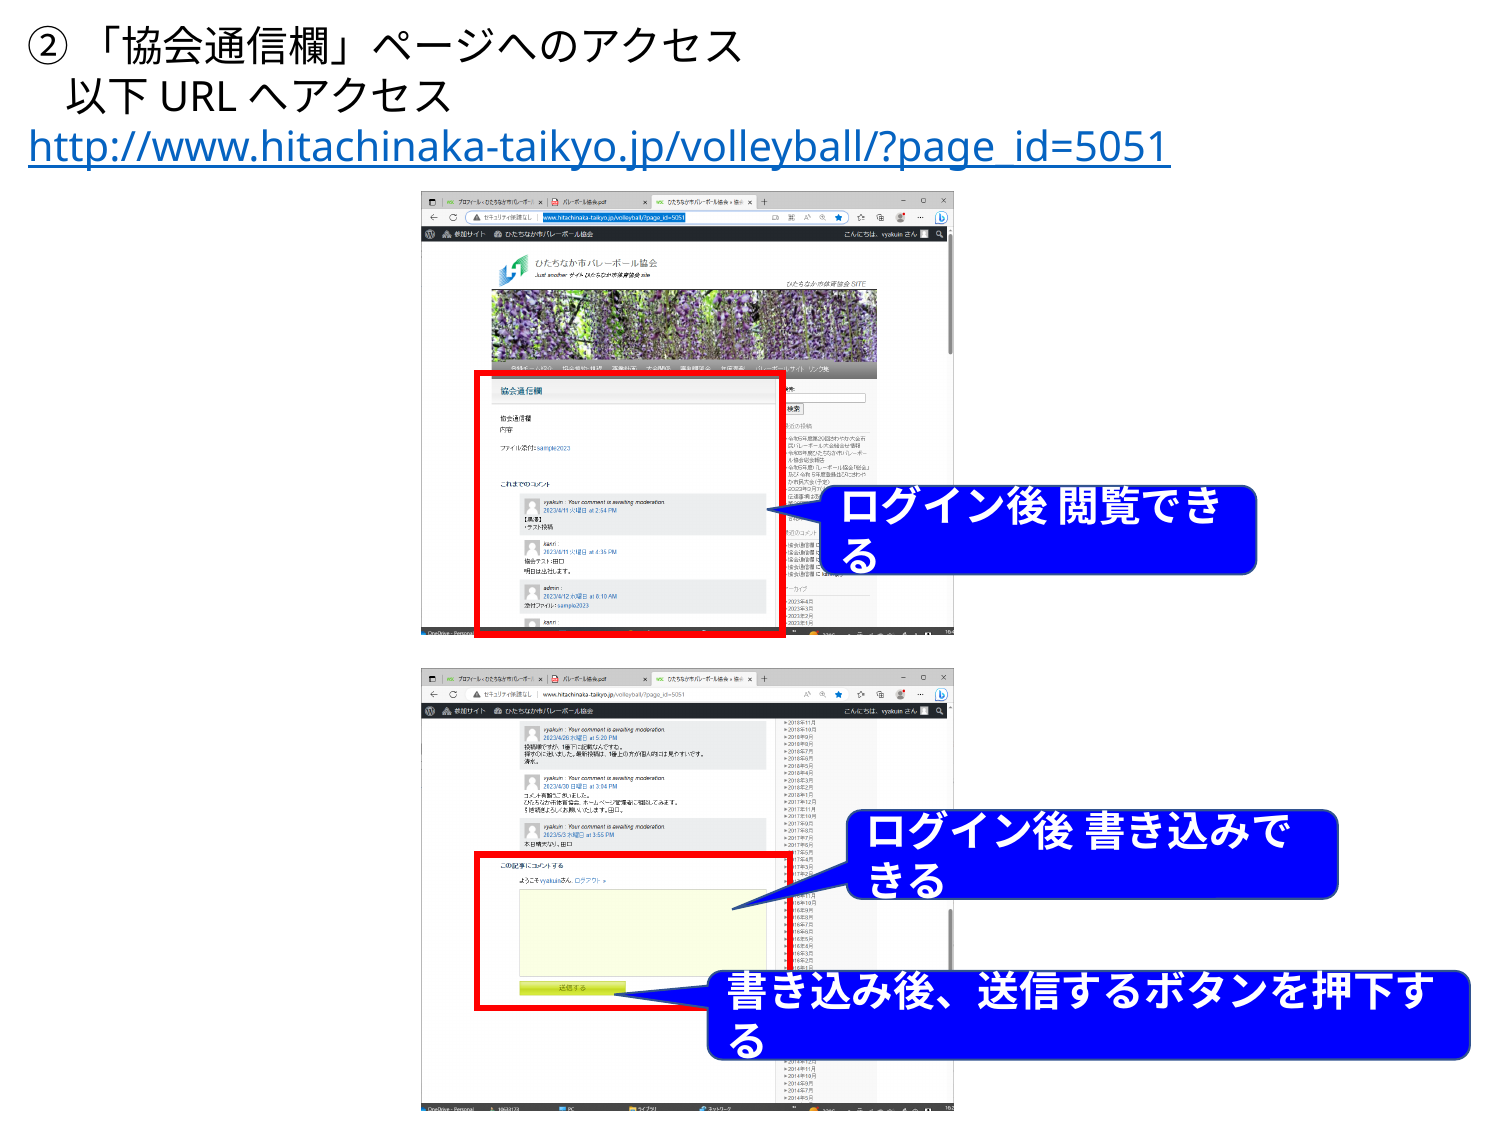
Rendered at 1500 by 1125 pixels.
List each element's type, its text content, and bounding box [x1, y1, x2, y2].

picture [420, 668, 954, 1111]
text_box ログイン後 閲覧できる [954, 484, 1258, 576]
picture [420, 191, 954, 635]
text_box 書き込み後、送信するボタンを押下する [954, 969, 1471, 1061]
text_box ログイン後 書き込みできる [954, 809, 1339, 900]
text_box ②「協会通信欄」ページへのアクセス 以下URLへアクセス http://www.hitachinaka-taikyo.jp/volleyball/?page_id=5051 [13, 12, 1414, 185]
